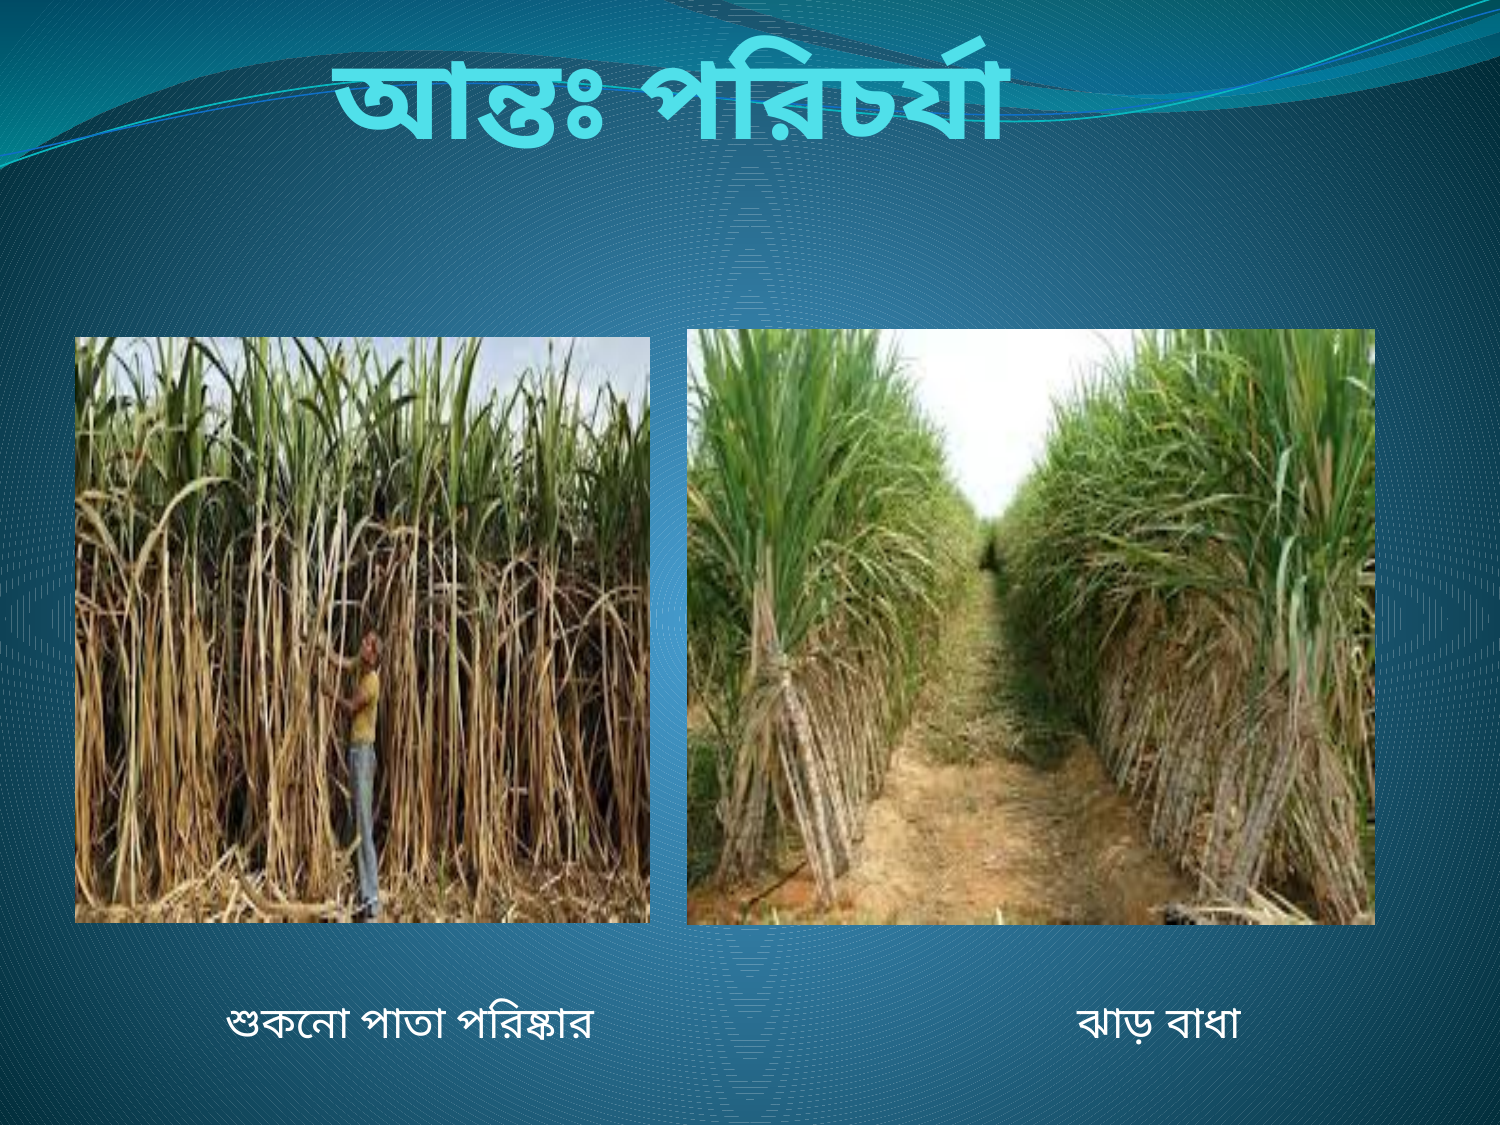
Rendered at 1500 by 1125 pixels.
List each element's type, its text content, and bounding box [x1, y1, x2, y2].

picture [74, 337, 651, 923]
picture [687, 328, 1376, 926]
title আন্তঃ পরিচর্যা [312, 24, 1013, 163]
subtitle শুকনো পাতা পরিষ্কার ঝাড় বাধা [37, 987, 1250, 1088]
